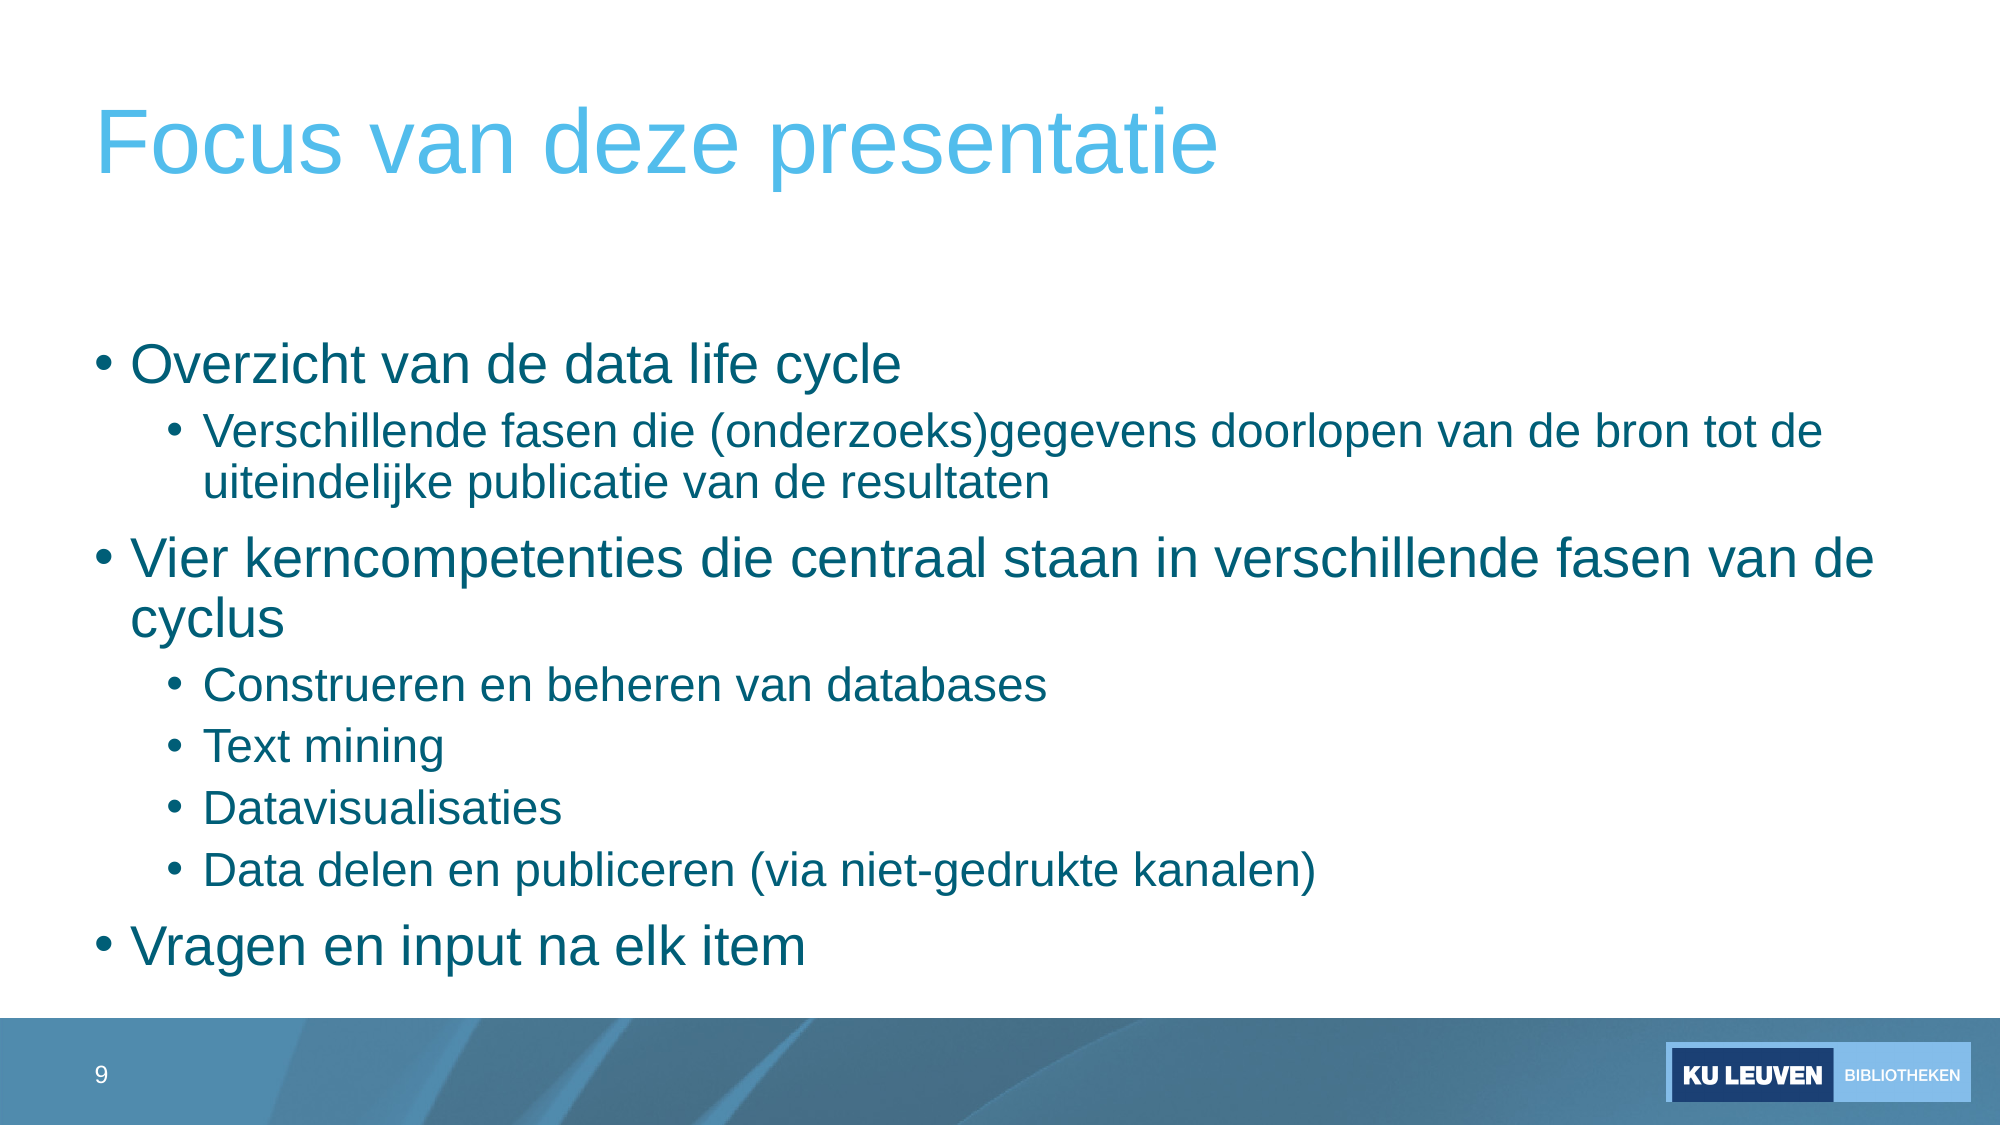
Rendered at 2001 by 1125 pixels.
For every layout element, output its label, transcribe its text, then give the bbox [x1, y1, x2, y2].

list Overzicht van de data life cycle Verschillende fasen die (onderzoeks)gegevens doorlopen van de bron tot de uiteindelijke publicatie van de resultaten Vier kerncompetenties die centraal staan in verschillende fasen van de cyclus Construeren en beheren van databases Text mining Datavisualisaties Data delen en publiceren (via niet-gedrukte kanalen) Vragen en input na elk item [94, 335, 1906, 982]
slide_number 9 [94, 1020, 201, 1125]
title Focus van deze presentatie [94, 94, 1906, 312]
picture [0, 1018, 2000, 1125]
